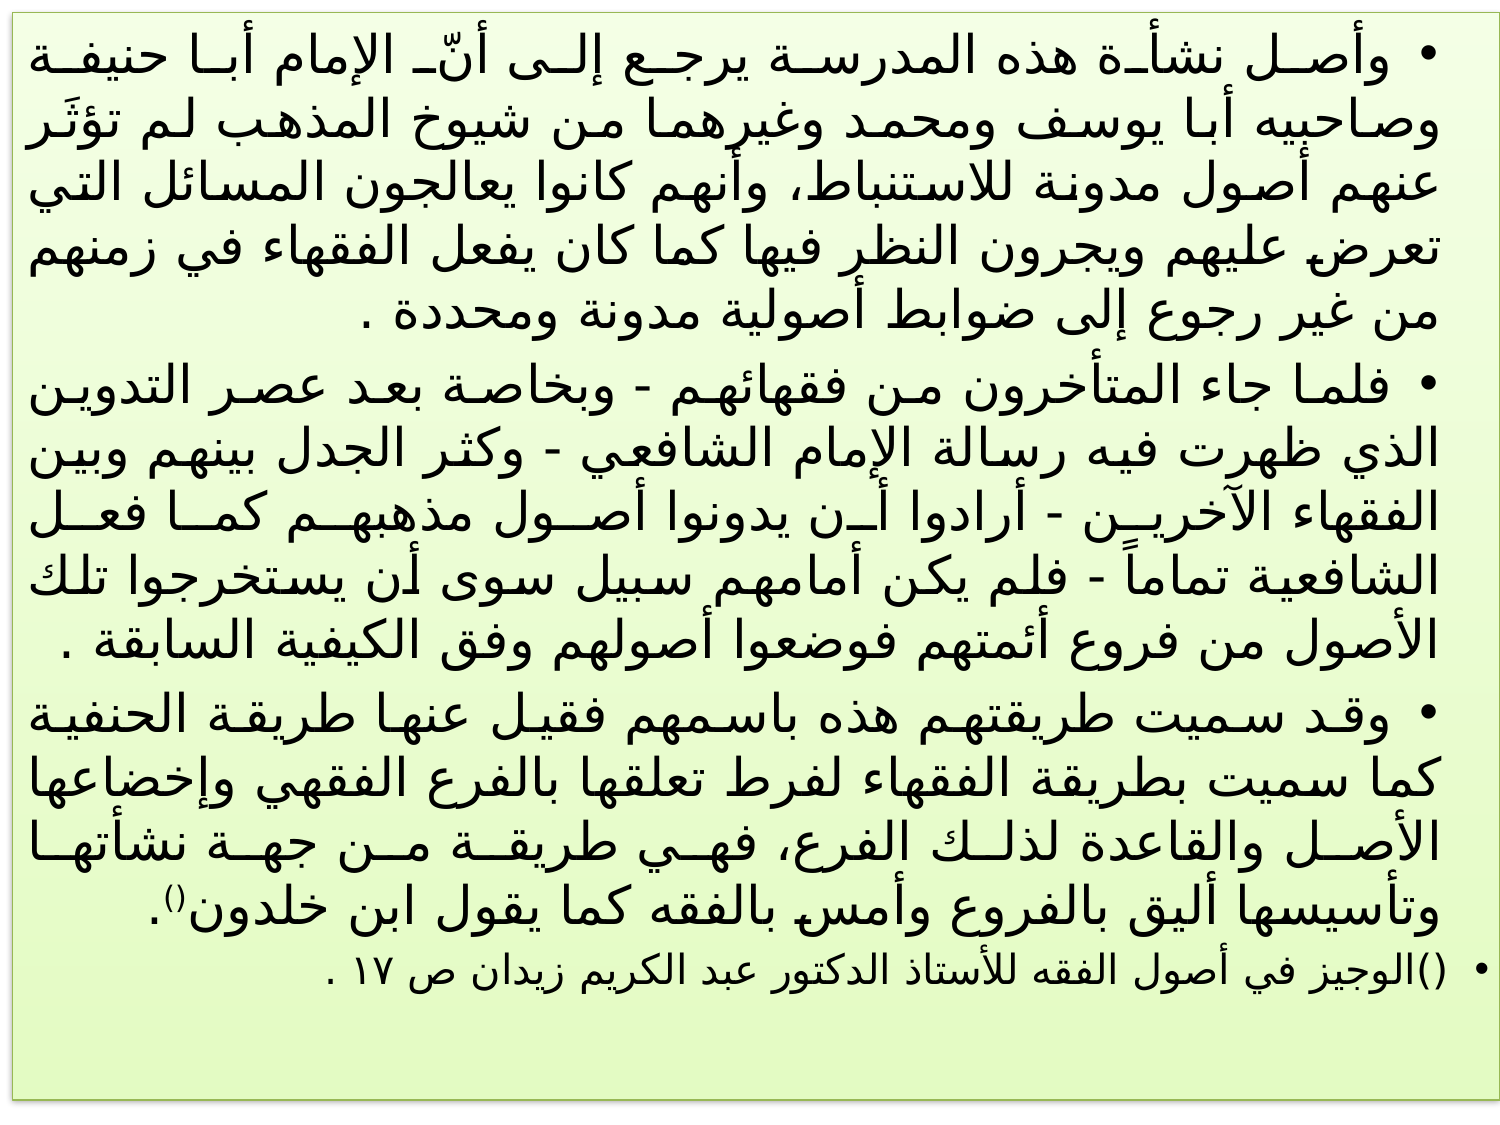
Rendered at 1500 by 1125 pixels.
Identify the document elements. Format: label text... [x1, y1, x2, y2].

list وأصل نشأة هذه المدرسة يرجع إلى أنّ الإمام أبا حنيفة وصاحبيه أبا يوسف ومحمد وغيرهما من شيوخ المذهب لم تؤثَر عنهم أصول مدونة للاستنباط، وأنهم كانوا يعالجون المسائل التي تعرض عليهم ويجرون النظر فيها كما كان يفعل الفقهاء في زمنهم من غير رجوع إلى ضوابط أصولية مدونة ومحددة . فلما جاء المتأخرون من فقهائهم - وبخاصة بعد عصر التدوين الذي ظهرت فيه رسالة الإمام الشافعي - وكثر الجدل بينهم وبين الفقهاء الآخرين - أرادوا أن يدونوا أصول مذهبهم كما فعل الشافعية تماماً - فلم يكن أمامهم سبيل سوى أن يستخرجوا تلك الأصول من فروع أئمتهم فوضعوا أصولهم وفق الكيفية السابقة . وقد سميت طريقتهم هذه باسمهم فقيل عنها طريقة الحنفية كما سميت بطريقة الفقهاء لفرط تعلقها بالفرع الفقهي وإخضاعها الأصل والقاعدة لذلك الفرع، فهي طريقة من جهة نشأتها وتأسيسها أليق بالفروع وأمس بالفقه كما يقول ابن خلدون(). ()الوجيز في أصول الفقه للأستاذ الدكتور عبد الكريم زيدان ص ١٧ . [12, 12, 1500, 1101]
